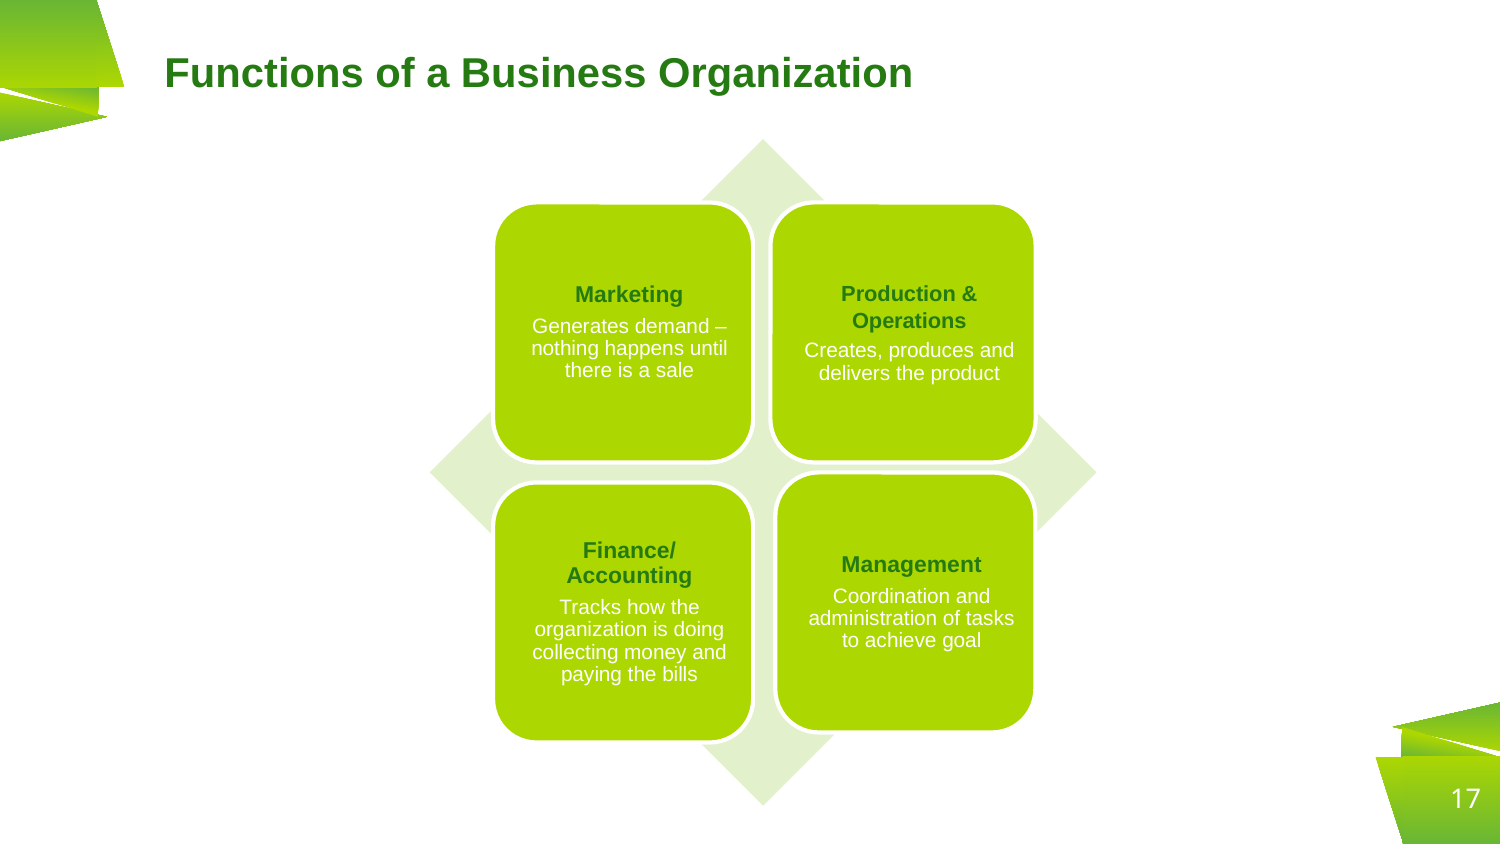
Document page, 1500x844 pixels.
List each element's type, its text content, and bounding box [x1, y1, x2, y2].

text_box Functions of a Business Organization [149, 37, 983, 103]
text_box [262, 138, 1264, 807]
slide_number 17 [1401, 756, 1482, 844]
